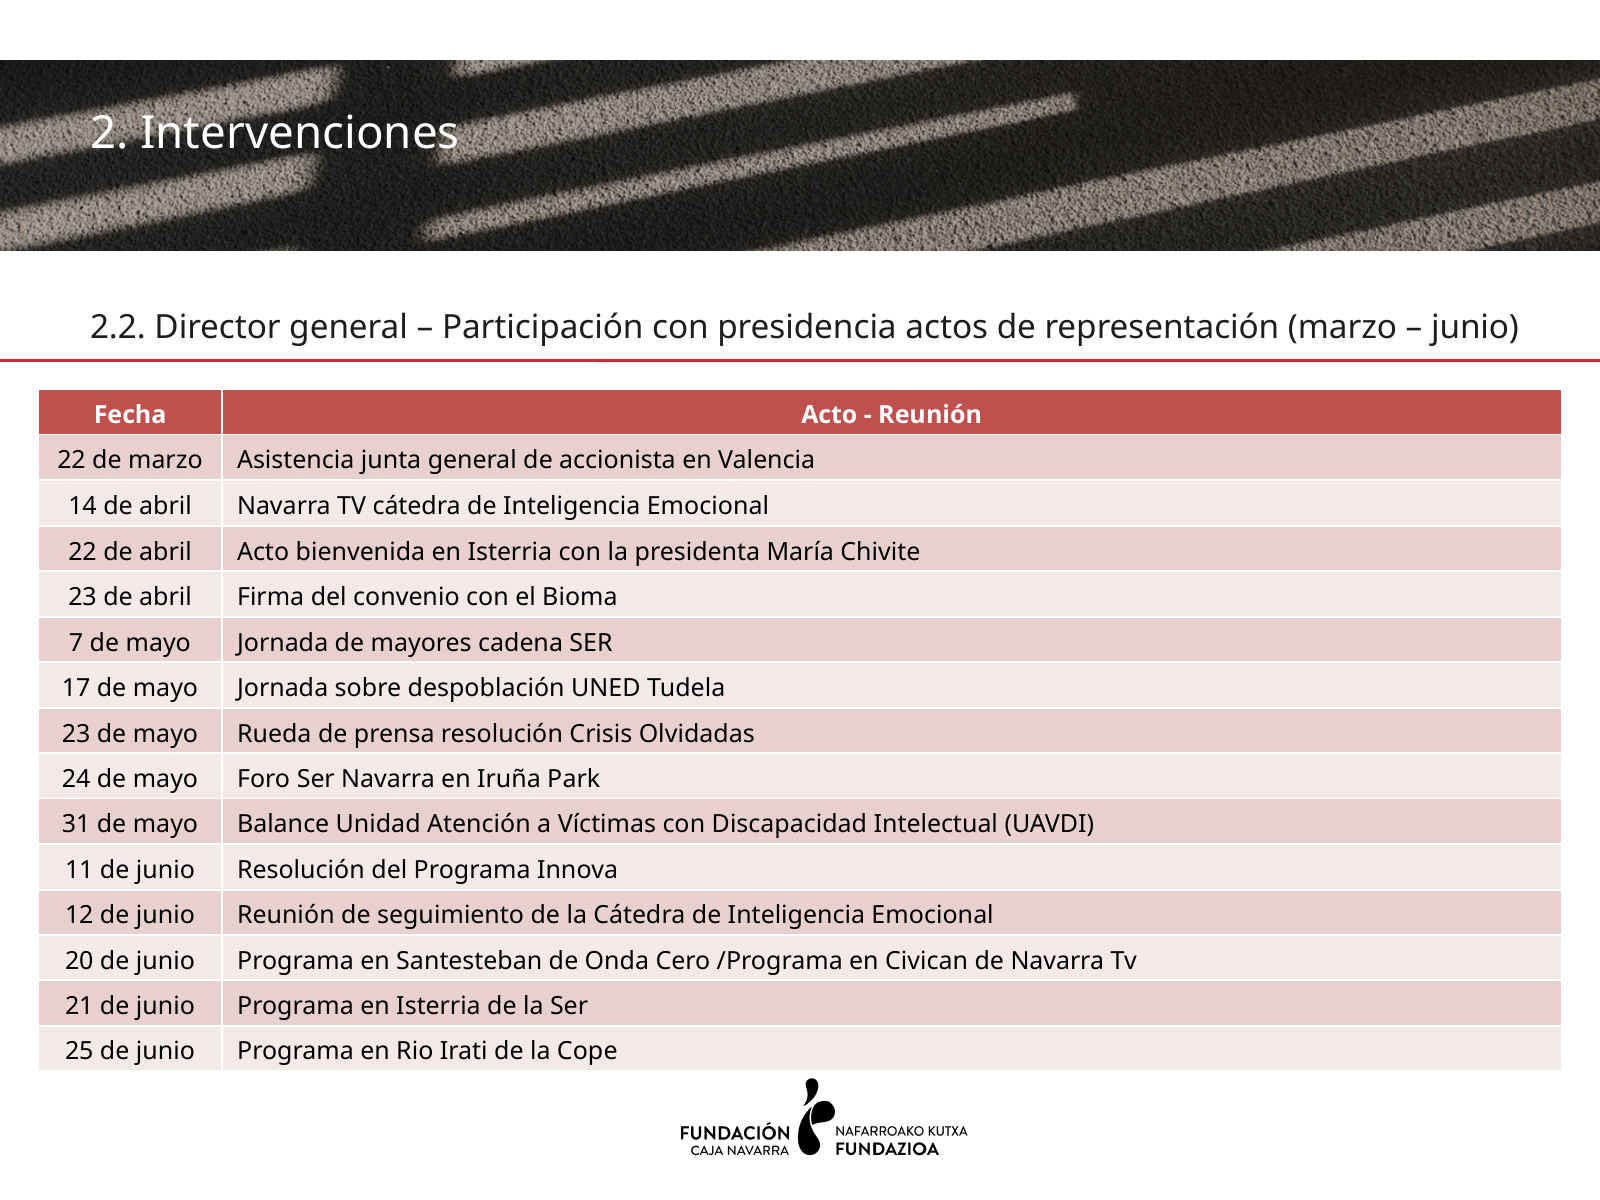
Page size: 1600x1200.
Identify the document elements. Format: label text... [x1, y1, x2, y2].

table_cell 25 de junio [39, 1027, 221, 1056]
table_cell 14 de abril [39, 481, 221, 525]
table_cell Resolución del Programa Innova [223, 845, 1561, 889]
table_cell 17 de mayo [39, 663, 221, 707]
table_cell Foro Ser Navarra en Iruña Park [223, 754, 1561, 798]
table_header Acto - Reunión [223, 390, 1561, 434]
table_cell 12 de junio [39, 891, 221, 934]
table_cell Navarra TV cátedra de Inteligencia Emocional [223, 481, 1561, 525]
table_cell Jornada de mayores cadena SER [223, 618, 1561, 661]
table_cell Firma del convenio con el Bioma [223, 572, 1561, 616]
table_cell Asistencia junta general de accionista en Valencia [223, 435, 1561, 479]
table_cell 22 de abril [39, 527, 221, 570]
table_cell Reunión de seguimiento de la Cátedra de Inteligencia Emocional [223, 891, 1561, 934]
table_cell Programa en Isterria de la Ser [223, 981, 1561, 1025]
table_cell 31 de mayo [39, 799, 221, 843]
table_cell 23 de abril [39, 572, 221, 616]
table_cell Acto bienvenida en Isterria con la presidenta María Chivite [223, 527, 1561, 570]
table_header Fecha [39, 390, 221, 434]
table_cell 24 de mayo [39, 754, 221, 798]
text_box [0, 1056, 1600, 1176]
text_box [0, 59, 1600, 252]
table_cell 20 de junio [39, 936, 221, 979]
table_cell Programa en Rio Irati de la Cope [223, 1027, 1561, 1056]
table_cell 7 de mayo [39, 618, 221, 661]
table_cell Jornada sobre despoblación UNED Tudela [223, 663, 1561, 707]
table_cell Rueda de prensa resolución Crisis Olvidadas [223, 709, 1561, 752]
table_cell 23 de mayo [39, 709, 221, 752]
text_box 2.2. Director general – Participación con presidencia actos de representación (marzo – junio) [90, 287, 1562, 345]
table_cell Programa en Santesteban de Onda Cero /Programa en Civican de Navarra Tv [223, 936, 1561, 979]
table_cell 21 de junio [39, 981, 221, 1025]
table_cell Balance Unidad Atención a Víctimas con Discapacidad Intelectual (UAVDI) [223, 799, 1561, 843]
table_cell 22 de marzo [39, 435, 221, 479]
table_cell 11 de junio [39, 845, 221, 889]
